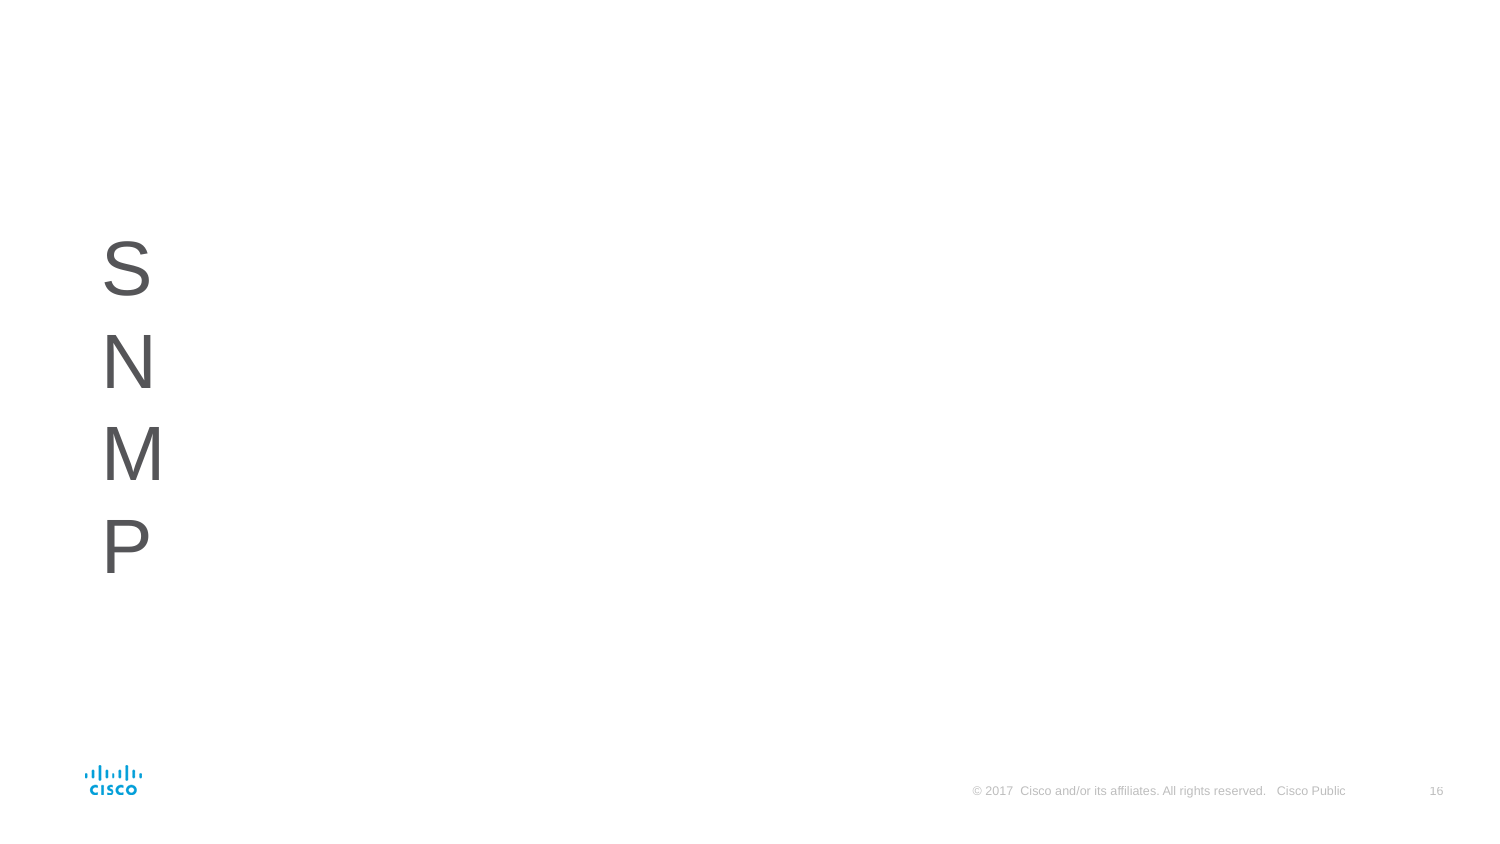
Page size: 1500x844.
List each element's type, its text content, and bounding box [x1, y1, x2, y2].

list S N M P [86, 143, 1442, 664]
picture [78, 758, 148, 803]
